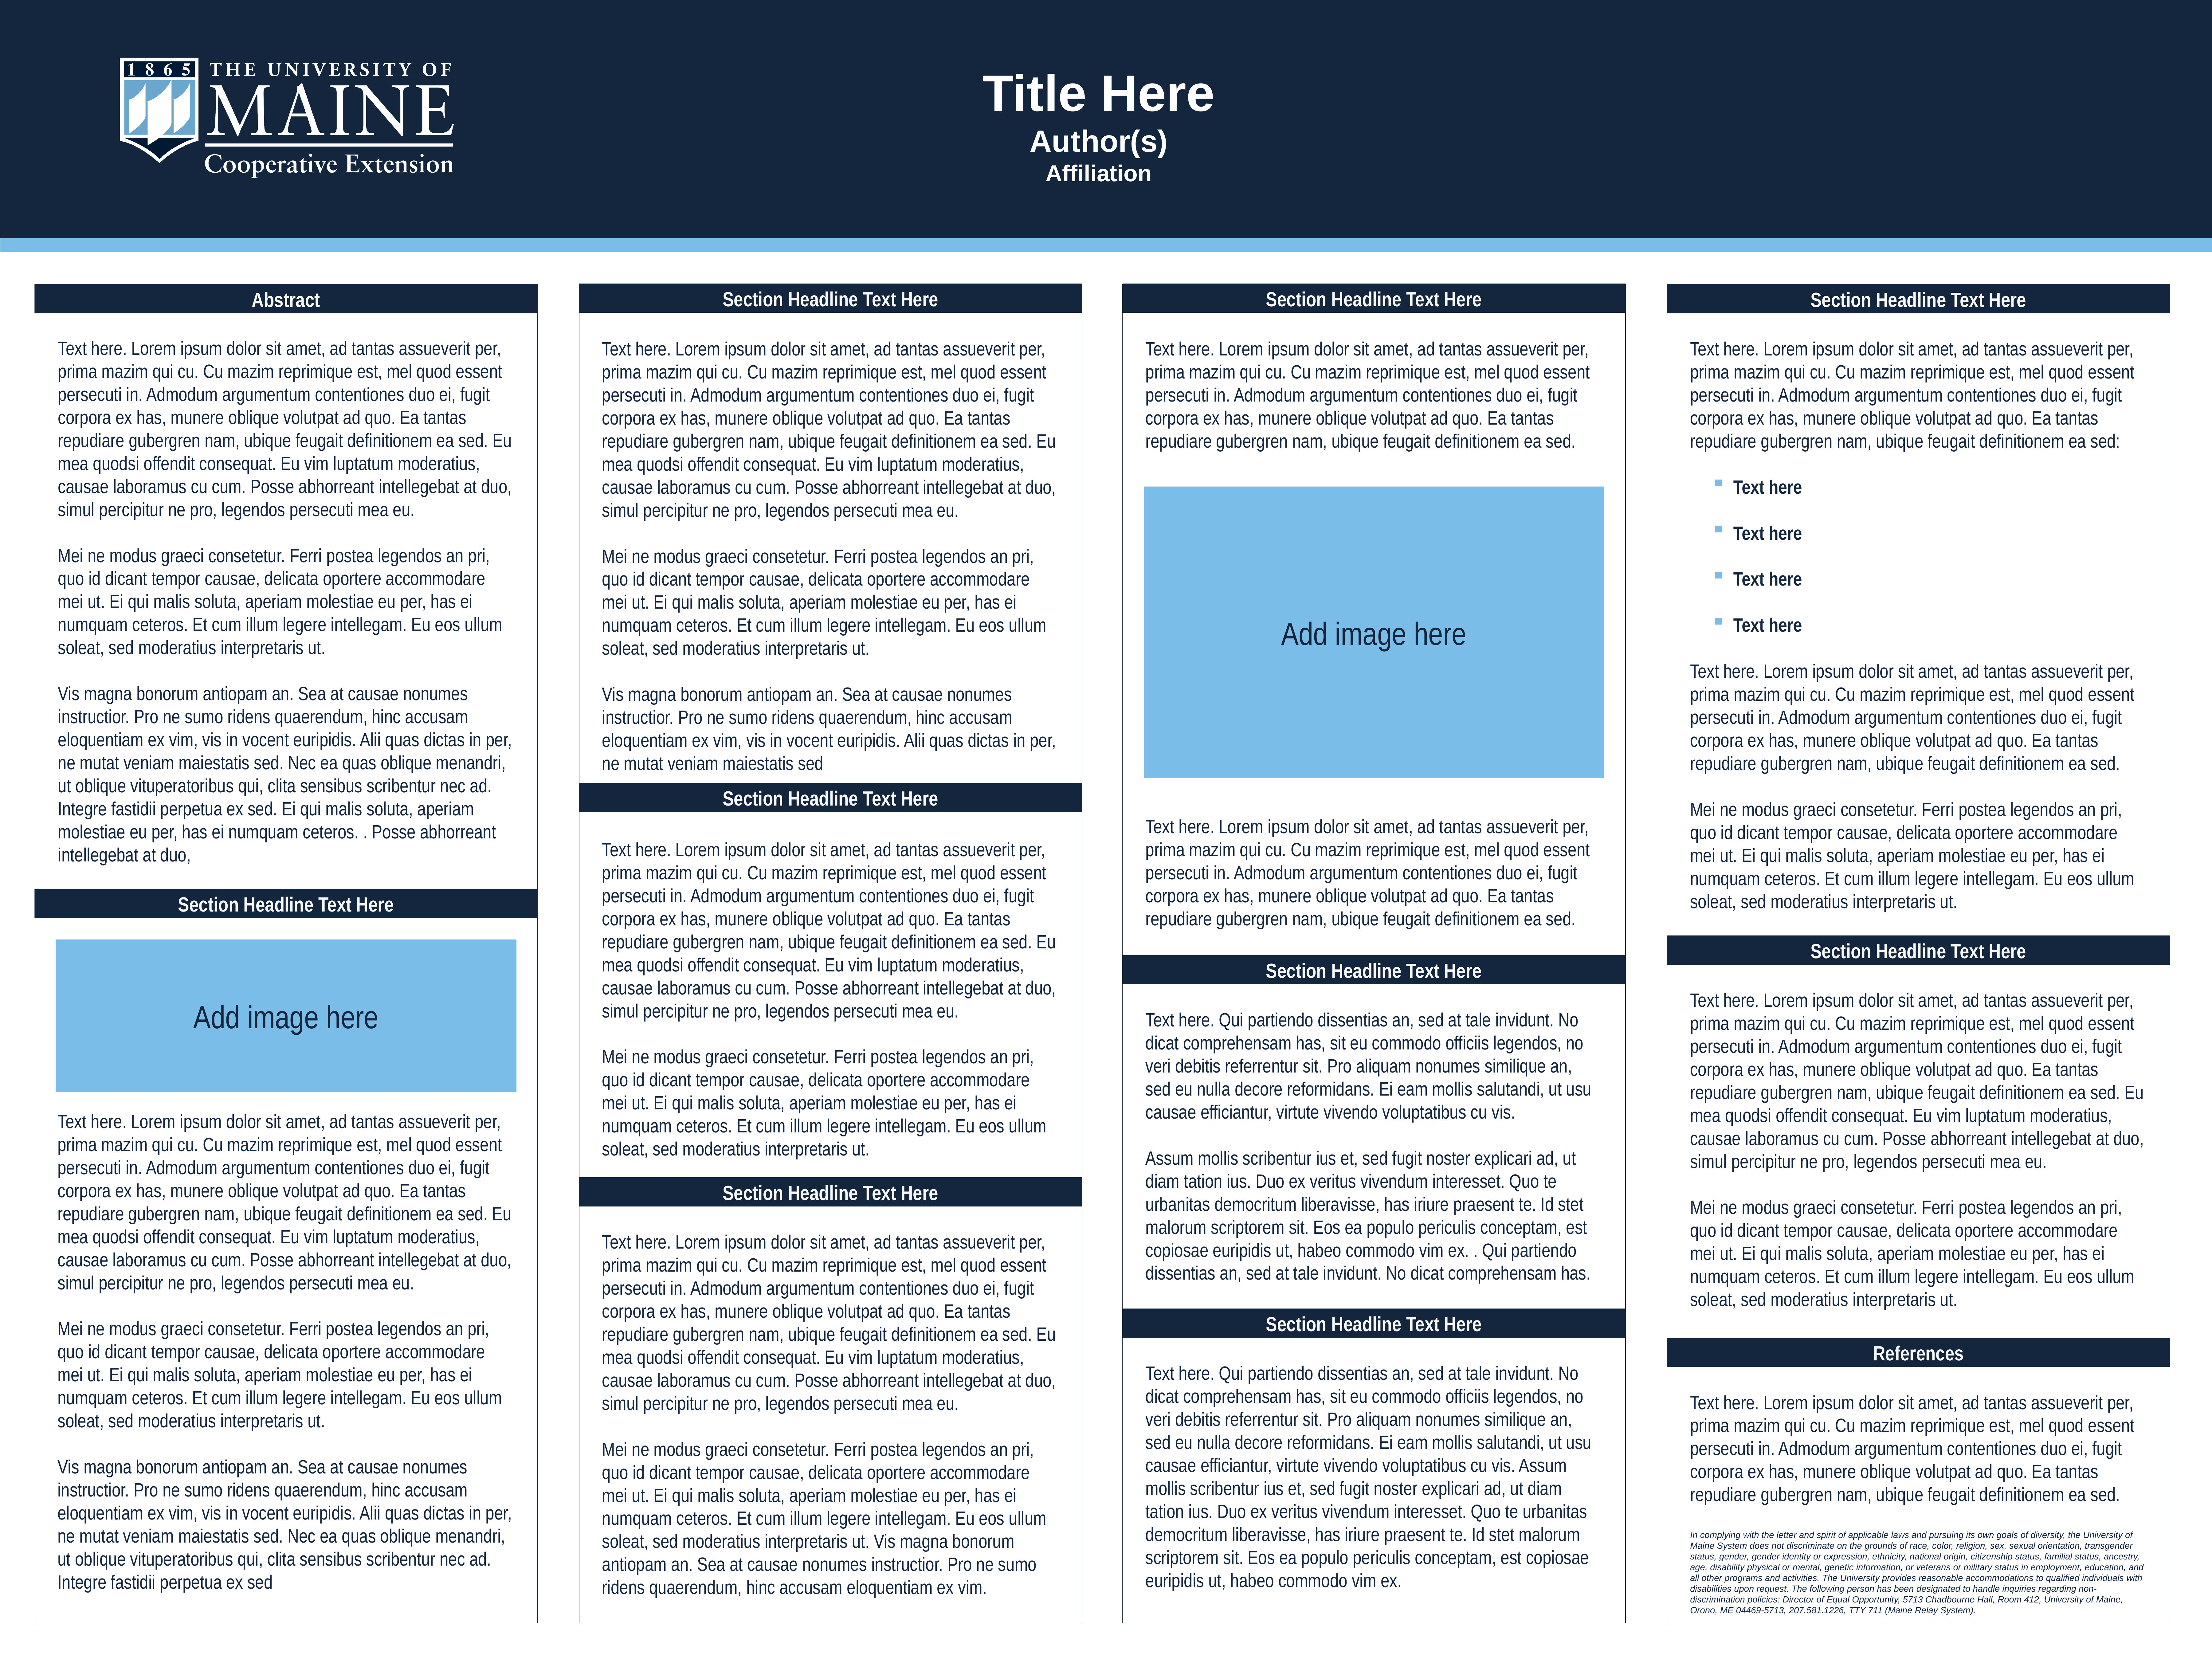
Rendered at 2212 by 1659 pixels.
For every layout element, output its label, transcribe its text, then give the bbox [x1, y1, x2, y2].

text_box Section Headline Text Here [579, 283, 1082, 313]
text_box Add image here [1143, 486, 1604, 778]
text_box Text here. Lorem ipsum dolor sit amet, ad tantas assueverit per, prima mazim qui cu. Cu mazim reprimique est, mel quod essent persecuti in. Admodum argumentum contentiones duo ei, fugit corpora ex has, munere oblique volutpat ad quo. Ea tantas repudiare gubergren nam, ubique feugait definitionem ea sed. [1667, 1367, 2170, 1520]
text_box Section Headline Text Here [1122, 955, 1626, 984]
text_box Add image here [56, 939, 517, 1092]
text_box Text here. Lorem ipsum dolor sit amet, ad tantas assueverit per, prima mazim qui cu. Cu mazim reprimique est, mel quod essent persecuti in. Admodum argumentum contentiones duo ei, fugit corpora ex has, munere oblique volutpat ad quo. Ea tantas repudiare gubergren nam, ubique feugait definitionem ea sed. [1122, 313, 1626, 475]
text_box Section Headline Text Here [1667, 958, 2170, 965]
picture [120, 57, 454, 178]
text_box Text here. Lorem ipsum dolor sit amet, ad tantas assueverit per, prima mazim qui cu. Cu mazim reprimique est, mel quod essent persecuti in. Admodum argumentum contentiones duo ei, fugit corpora ex has, munere oblique volutpat ad quo. Ea tantas repudiare gubergren nam, ubique feugait definitionem ea sed. [1122, 791, 1626, 953]
text_box Title Here Author(s) Affiliation [340, 57, 1857, 188]
text_box Text here. Lorem ipsum dolor sit amet, ad tantas assueverit per, prima mazim qui cu. Cu mazim reprimique est, mel quod essent persecuti in. Admodum argumentum contentiones duo ei, fugit corpora ex has, munere oblique volutpat ad quo. Ea tantas repudiare gubergren nam, ubique feugait definitionem ea sed: Text here Text here Text here Text here Text here. Lorem ipsum dolor sit amet, ad tantas assueverit per, prima mazim qui cu. Cu mazim reprimique est, mel quod essent persecuti in. Admodum argumentum contentiones duo ei, fugit corpora ex has, munere oblique volutpat ad quo. Ea tantas repudiare gubergren nam, ubique feugait definitionem ea sed. Mei ne modus graeci consetetur. Ferri postea legendos an pri, quo id dicant tempor causae, delicata oportere accommodare mei ut. Ei qui malis soluta, aperiam molestiae eu per, has ei numquam ceteros. Et cum illum legere intellegam. Eu eos ullum soleat, sed moderatius interpretaris ut. [1667, 313, 2170, 958]
text_box Text here. Lorem ipsum dolor sit amet, ad tantas assueverit per, prima mazim qui cu. Cu mazim reprimique est, mel quod essent persecuti in. Admodum argumentum contentiones duo ei, fugit corpora ex has, munere oblique volutpat ad quo. Ea tantas repudiare gubergren nam, ubique feugait definitionem ea sed. Eu mea quodsi offendit consequat. Eu vim luptatum moderatius, causae laboramus cu cum. Posse abhorreant intellegebat at duo, simul percipitur ne pro, legendos persecuti mea eu. Mei ne modus graeci consetetur. Ferri postea legendos an pri, quo id dicant tempor causae, delicata oportere accommodare mei ut. Ei qui malis soluta, aperiam molestiae eu per, has ei numquam ceteros. Et cum illum legere intellegam. Eu eos ullum soleat, sed moderatius interpretaris ut. [579, 814, 1082, 1177]
text_box Section Headline Text Here [579, 1177, 1082, 1206]
text_box Text here. Qui partiendo dissentias an, sed at tale invidunt. No dicat comprehensam has, sit eu commodo officiis legendos, no veri debitis referrentur sit. Pro aliquam nonumes similique an, sed eu nulla decore reformidans. Ei eam mollis salutandi, ut usu causae efficiantur, virtute vivendo voluptatibus cu vis. Assum mollis scribentur ius et, sed fugit noster explicari ad, ut diam tation ius. Duo ex veritus vivendum interesset. Quo te urbanitas democritum liberavisse, has iriure praesent te. Id stet malorum scriptorem sit. Eos ea populo periculis conceptam, est copiosae euripidis ut, habeo commodo vim ex. . Qui partiendo dissentias an, sed at tale invidunt. No dicat comprehensam has. [1122, 984, 1626, 1307]
text_box Text here. Qui partiendo dissentias an, sed at tale invidunt. No dicat comprehensam has, sit eu commodo officiis legendos, no veri debitis referrentur sit. Pro aliquam nonumes similique an, sed eu nulla decore reformidans. Ei eam mollis salutandi, ut usu causae efficiantur, virtute vivendo voluptatibus cu vis. Assum mollis scribentur ius et, sed fugit noster explicari ad, ut diam tation ius. Duo ex veritus vivendum interesset. Quo te urbanitas democritum liberavisse, has iriure praesent te. Id stet malorum scriptorem sit. Eos ea populo periculis conceptam, est copiosae euripidis ut, habeo commodo vim ex. [1122, 1338, 1626, 1614]
text_box Section Headline Text Here [34, 888, 538, 918]
text_box Section Headline Text Here [1667, 284, 2170, 313]
text_box Section Headline Text Here [1122, 283, 1626, 313]
text_box Section Headline Text Here [1122, 1308, 1626, 1338]
text_box Text here. Lorem ipsum dolor sit amet, ad tantas assueverit per, prima mazim qui cu. Cu mazim reprimique est, mel quod essent persecuti in. Admodum argumentum contentiones duo ei, fugit corpora ex has, munere oblique volutpat ad quo. Ea tantas repudiare gubergren nam, ubique feugait definitionem ea sed. Eu mea quodsi offendit consequat. Eu vim luptatum moderatius, causae laboramus cu cum. Posse abhorreant intellegebat at duo, simul percipitur ne pro, legendos persecuti mea eu. Mei ne modus graeci consetetur. Ferri postea legendos an pri, quo id dicant tempor causae, delicata oportere accommodare mei ut. Ei qui malis soluta, aperiam molestiae eu per, has ei numquam ceteros. Et cum illum legere intellegam. Eu eos ullum soleat, sed moderatius interpretaris ut. Vis magna bonorum antiopam an. Sea at causae nonumes instructior. Pro ne sumo ridens quaerendum, hinc accusam eloquentiam ex vim, vis in vocent euripidis. Alii quas dictas in per, ne mutat veniam maiestatis sed [579, 313, 1082, 783]
text_box References [1667, 1338, 2170, 1367]
text_box Abstract [34, 284, 538, 313]
text_box Text here. Lorem ipsum dolor sit amet, ad tantas assueverit per, prima mazim qui cu. Cu mazim reprimique est, mel quod essent persecuti in. Admodum argumentum contentiones duo ei, fugit corpora ex has, munere oblique volutpat ad quo. Ea tantas repudiare gubergren nam, ubique feugait definitionem ea sed. Eu mea quodsi offendit consequat. Eu vim luptatum moderatius, causae laboramus cu cum. Posse abhorreant intellegebat at duo, simul percipitur ne pro, legendos persecuti mea eu. Mei ne modus graeci consetetur. Ferri postea legendos an pri, quo id dicant tempor causae, delicata oportere accommodare mei ut. Ei qui malis soluta, aperiam molestiae eu per, has ei numquam ceteros. Et cum illum legere intellegam. Eu eos ullum soleat, sed moderatius interpretaris ut. Vis magna bonorum antiopam an. Sea at causae nonumes instructior. Pro ne sumo ridens quaerendum, hinc accusam eloquentiam ex vim. [579, 1206, 1082, 1621]
text_box In complying with the letter and spirit of applicable laws and pursuing its own goals of diversity, the University of Maine System does not discriminate on the grounds of race, color, religion, sex, sexual orientation, transgender status, gender, gender identity or expression, ethnicity, national origin, citizenship status, familial status, ancestry, age, disability physical or mental, genetic information, or veterans or military status in employment, education, and all other programs and activities. The University provides reasonable accommodations to qualified individuals with disabilities upon request. The following person has been designated to handle inquiries regarding non-discrimination policies: Director of Equal Opportunity, 5713 Chadbourne Hall, Room 412, University of Maine, Orono, ME 04469-5713, 207.581.1226, TTY 711 (Maine Relay System). [1667, 1520, 2170, 1638]
text_box Text here. Lorem ipsum dolor sit amet, ad tantas assueverit per, prima mazim qui cu. Cu mazim reprimique est, mel quod essent persecuti in. Admodum argumentum contentiones duo ei, fugit corpora ex has, munere oblique volutpat ad quo. Ea tantas repudiare gubergren nam, ubique feugait definitionem ea sed. Eu mea quodsi offendit consequat. Eu vim luptatum moderatius, causae laboramus cu cum. Posse abhorreant intellegebat at duo, simul percipitur ne pro, legendos persecuti mea eu. Mei ne modus graeci consetetur. Ferri postea legendos an pri, quo id dicant tempor causae, delicata oportere accommodare mei ut. Ei qui malis soluta, aperiam molestiae eu per, has ei numquam ceteros. Et cum illum legere intellegam. Eu eos ullum soleat, sed moderatius interpretaris ut. Vis magna bonorum antiopam an. Sea at causae nonumes instructior. Pro ne sumo ridens quaerendum, hinc accusam eloquentiam ex vim, vis in vocent euripidis. Alii quas dictas in per, ne mutat veniam maiestatis sed. Nec ea quas oblique menandri, ut oblique vituperatoribus qui, clita sensibus scribentur nec ad. Integre fastidii perpetua ex sed. Ei qui malis soluta, aperiam molestiae eu per, has ei numquam ceteros. . Posse abhorreant intellegebat at duo, [35, 312, 538, 888]
text_box Text here. Lorem ipsum dolor sit amet, ad tantas assueverit per, prima mazim qui cu. Cu mazim reprimique est, mel quod essent persecuti in. Admodum argumentum contentiones duo ei, fugit corpora ex has, munere oblique volutpat ad quo. Ea tantas repudiare gubergren nam, ubique feugait definitionem ea sed. Eu mea quodsi offendit consequat. Eu vim luptatum moderatius, causae laboramus cu cum. Posse abhorreant intellegebat at duo, simul percipitur ne pro, legendos persecuti mea eu. Mei ne modus graeci consetetur. Ferri postea legendos an pri, quo id dicant tempor causae, delicata oportere accommodare mei ut. Ei qui malis soluta, aperiam molestiae eu per, has ei numquam ceteros. Et cum illum legere intellegam. Eu eos ullum soleat, sed moderatius interpretaris ut. Vis magna bonorum antiopam an. Sea at causae nonumes instructior. Pro ne sumo ridens quaerendum, hinc accusam eloquentiam ex vim, vis in vocent euripidis. Alii quas dictas in per, ne mutat veniam maiestatis sed. Nec ea quas oblique menandri, ut oblique vituperatoribus qui, clita sensibus scribentur nec ad. Integre fastidii perpetua ex sed [34, 1086, 538, 1616]
text_box Text here. Lorem ipsum dolor sit amet, ad tantas assueverit per, prima mazim qui cu. Cu mazim reprimique est, mel quod essent persecuti in. Admodum argumentum contentiones duo ei, fugit corpora ex has, munere oblique volutpat ad quo. Ea tantas repudiare gubergren nam, ubique feugait definitionem ea sed. Eu mea quodsi offendit consequat. Eu vim luptatum moderatius, causae laboramus cu cum. Posse abhorreant intellegebat at duo, simul percipitur ne pro, legendos persecuti mea eu. Mei ne modus graeci consetetur. Ferri postea legendos an pri, quo id dicant tempor causae, delicata oportere accommodare mei ut. Ei qui malis soluta, aperiam molestiae eu per, has ei numquam ceteros. Et cum illum legere intellegam. Eu eos ullum soleat, sed moderatius interpretaris ut. [1667, 965, 2170, 1333]
text_box Section Headline Text Here [579, 783, 1082, 812]
